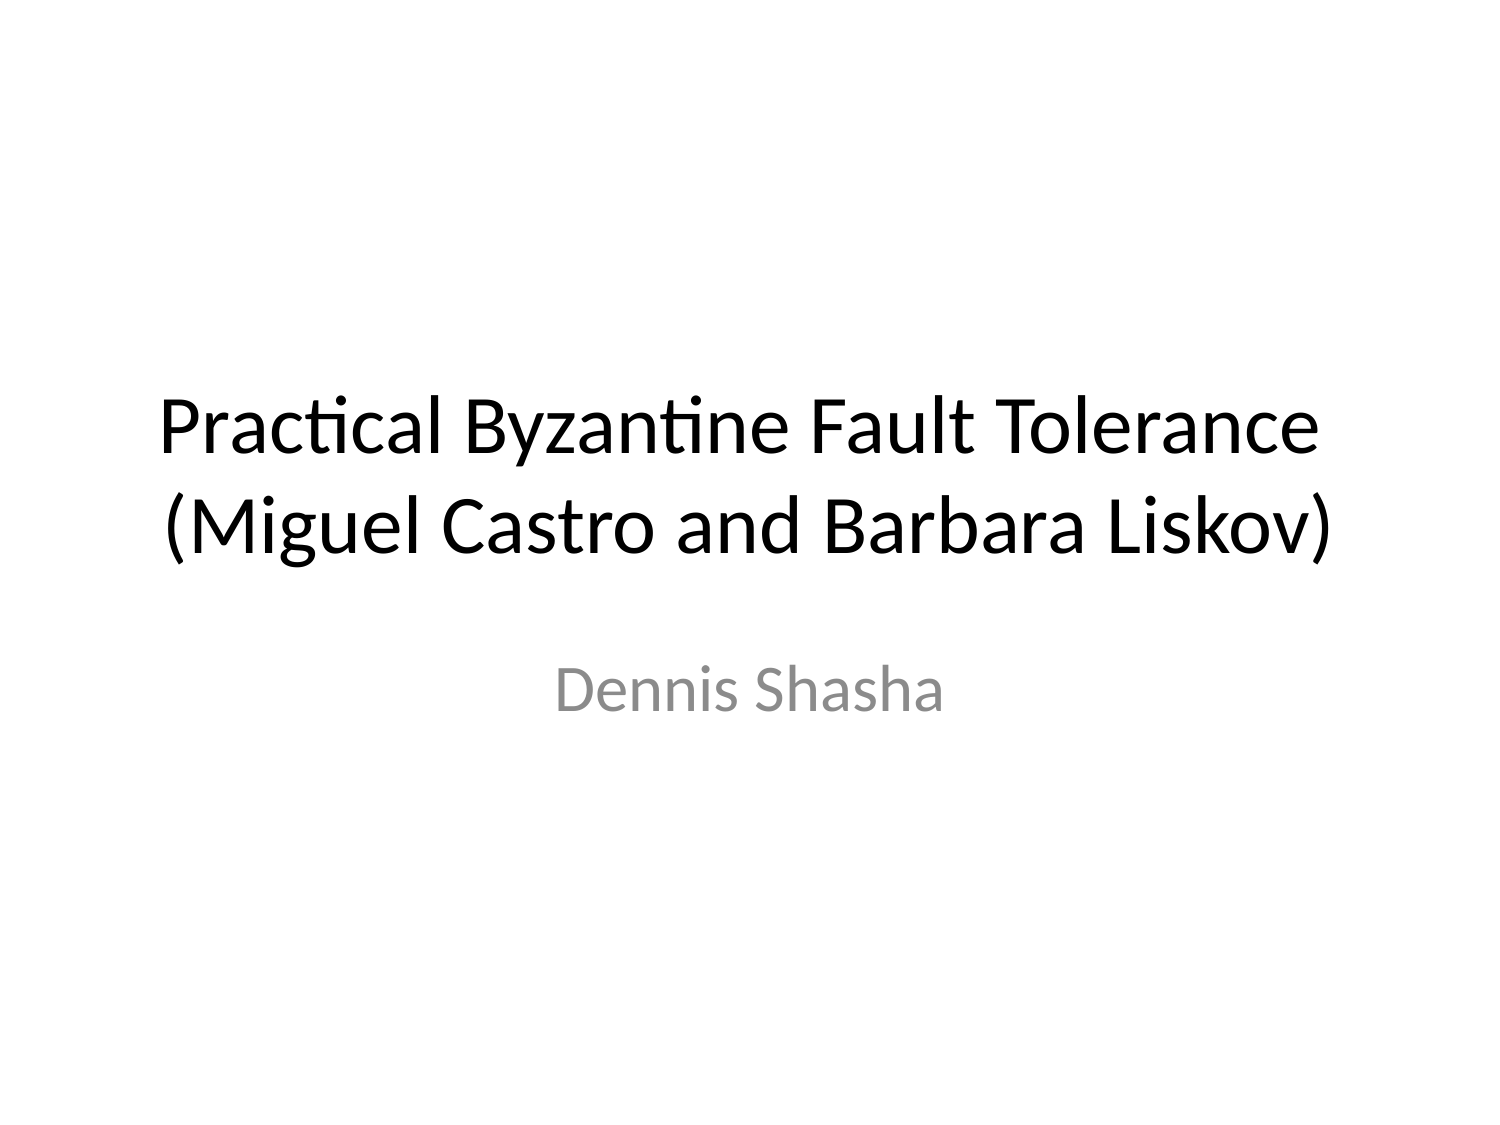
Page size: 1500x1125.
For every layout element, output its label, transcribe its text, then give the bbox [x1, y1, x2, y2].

title Practical Byzantine Fault Tolerance (Miguel Castro and Barbara Liskov) [112, 349, 1388, 591]
subtitle Dennis Shasha [225, 637, 1275, 925]
